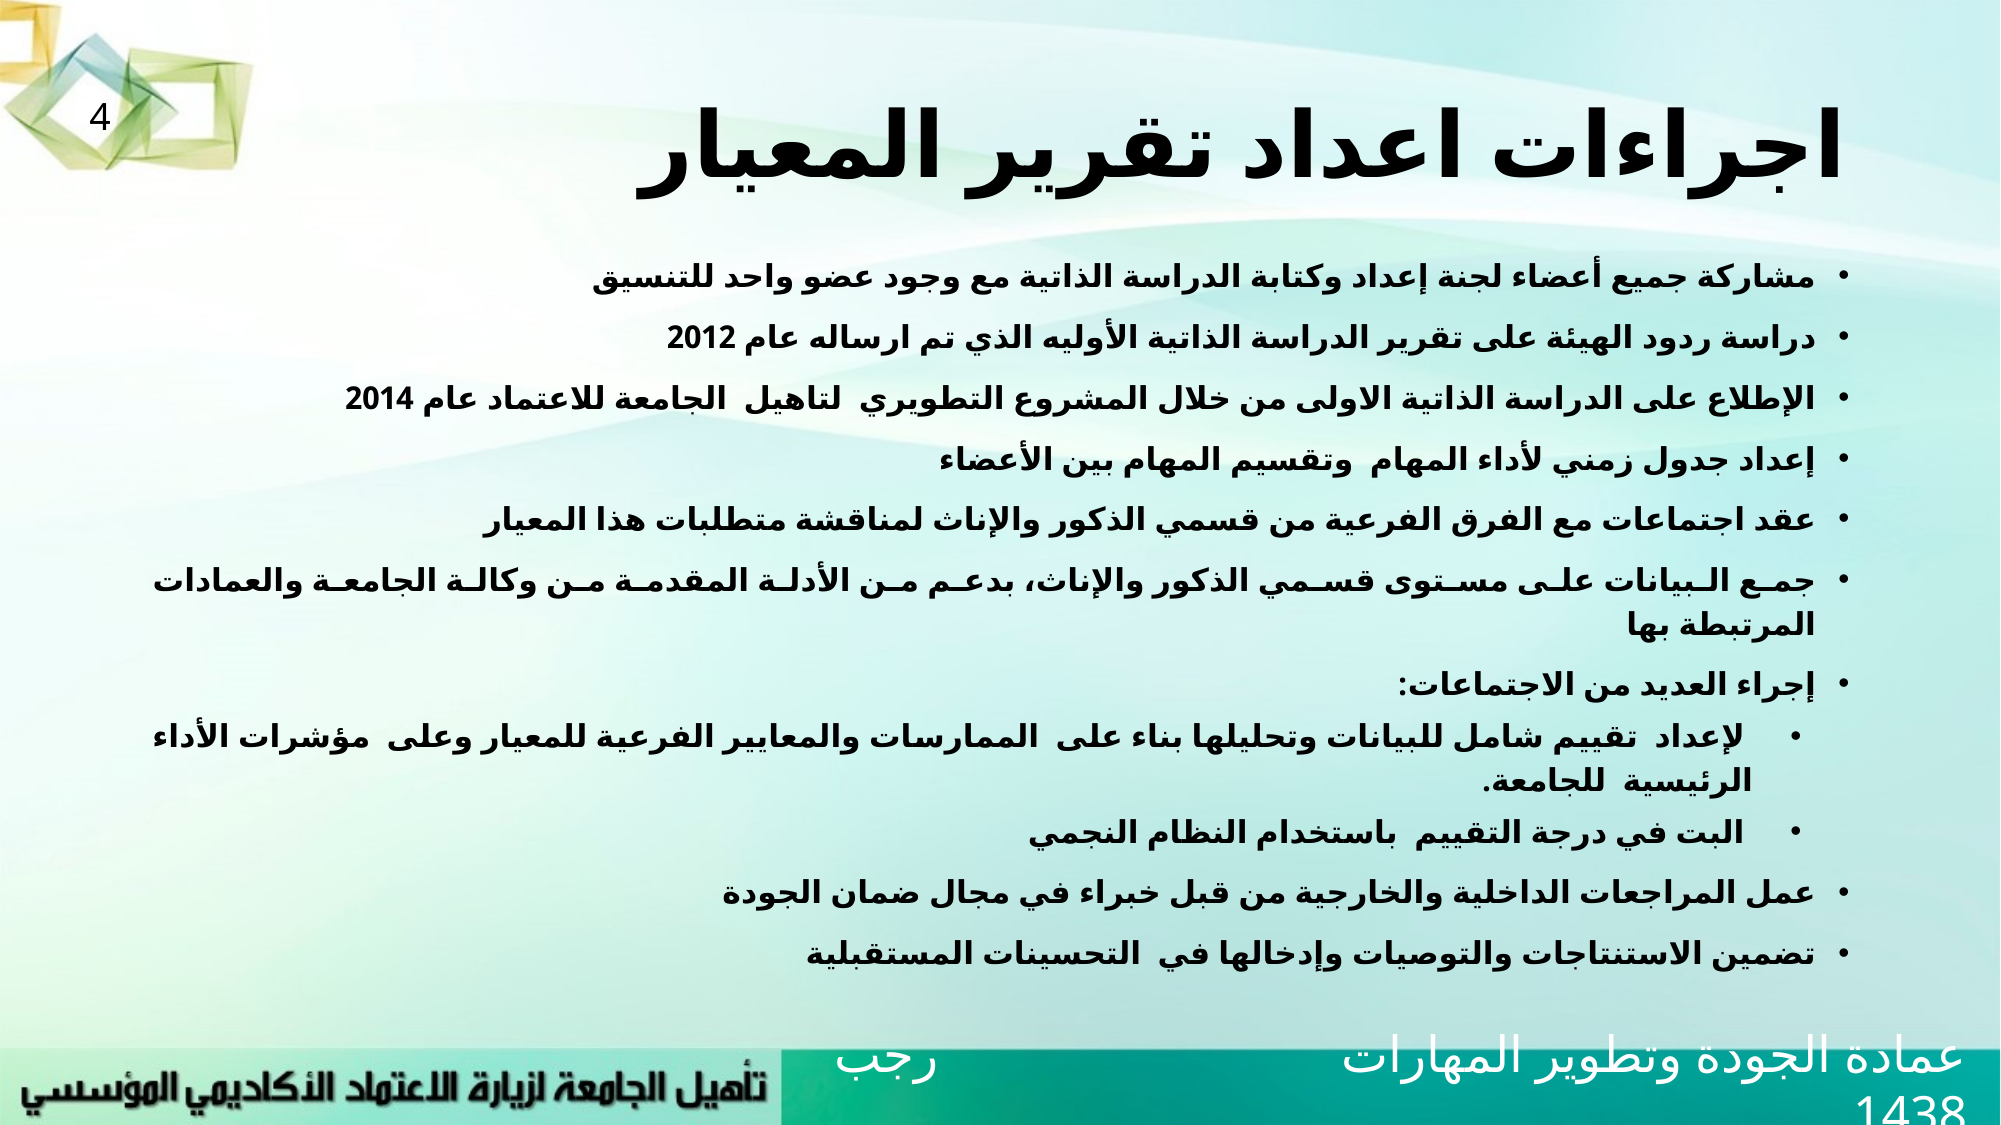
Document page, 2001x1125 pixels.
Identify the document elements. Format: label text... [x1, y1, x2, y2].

list مشاركة جميع أعضاء لجنة إعداد وكتابة الدراسة الذاتية مع وجود عضو واحد للتنسيق دراسة ردود الهيئة على تقرير الدراسة الذاتية الأوليه الذي تم ارساله عام 2012 الإطلاع على الدراسة الذاتية الاولى من خلال المشروع التطويري لتاهيل الجامعة للاعتماد عام 2014 إعداد جدول زمني لأداء المهام وتقسيم المهام بين الأعضاء عقد اجتماعات مع الفرق الفرعية من قسمي الذكور والإناث لمناقشة متطلبات هذا المعيار جمع البيانات على مستوى قسمي الذكور والإناث، بدعم من الأدلة المقدمة من وكالة الجامعة والعمادات المرتبطة بها إجراء العديد من الاجتماعات: لإعداد تقييم شامل للبيانات وتحليلها بناء على الممارسات والمعايير الفرعية للمعيار وعلى مؤشرات الأداء الرئيسية للجامعة. البت في درجة التقييم باستخدام النظام النجمي عمل المراجعات الداخلية والخارجية من قبل خبراء في مجال ضمان الجودة تضمين الاستنتاجات والتوصيات وإدخالها في التحسينات المستقبلية [137, 242, 1863, 987]
picture [0, 0, 2001, 1125]
slide_number 4 [61, 74, 127, 147]
title اجراءات اعداد تقرير المعيار [137, 67, 1863, 228]
slide_number عمادة الجودة وتطوير المهارات رجب 1438 [790, 1053, 1983, 1112]
